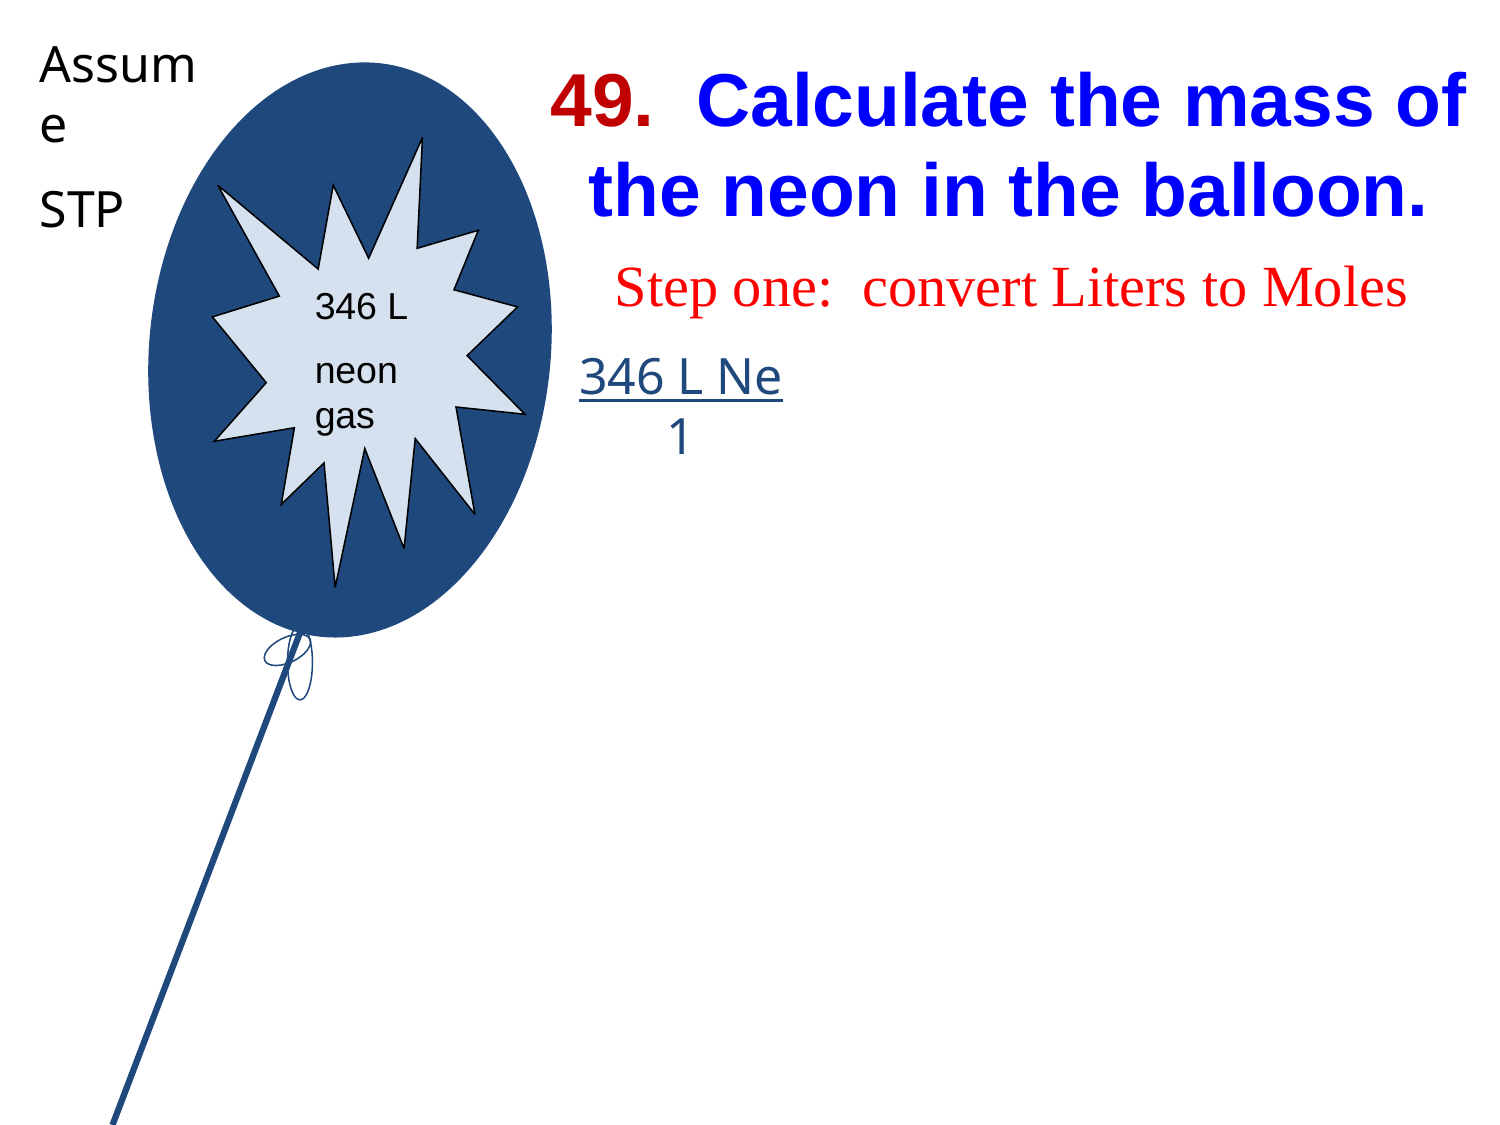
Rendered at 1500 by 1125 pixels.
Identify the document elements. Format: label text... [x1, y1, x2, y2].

text_box 49. Calculate the mass of the neon in the balloon. [525, 44, 1493, 239]
text_box [287, 624, 313, 700]
text_box [212, 137, 525, 588]
text_box Assume STP [24, 24, 238, 245]
text_box [264, 635, 291, 666]
text_box 346 L neon gas [299, 274, 450, 444]
text_box [148, 63, 552, 637]
text_box 346 L Ne 1 [537, 337, 825, 473]
text_box Step one: convert Liters to Moles [599, 241, 1493, 326]
